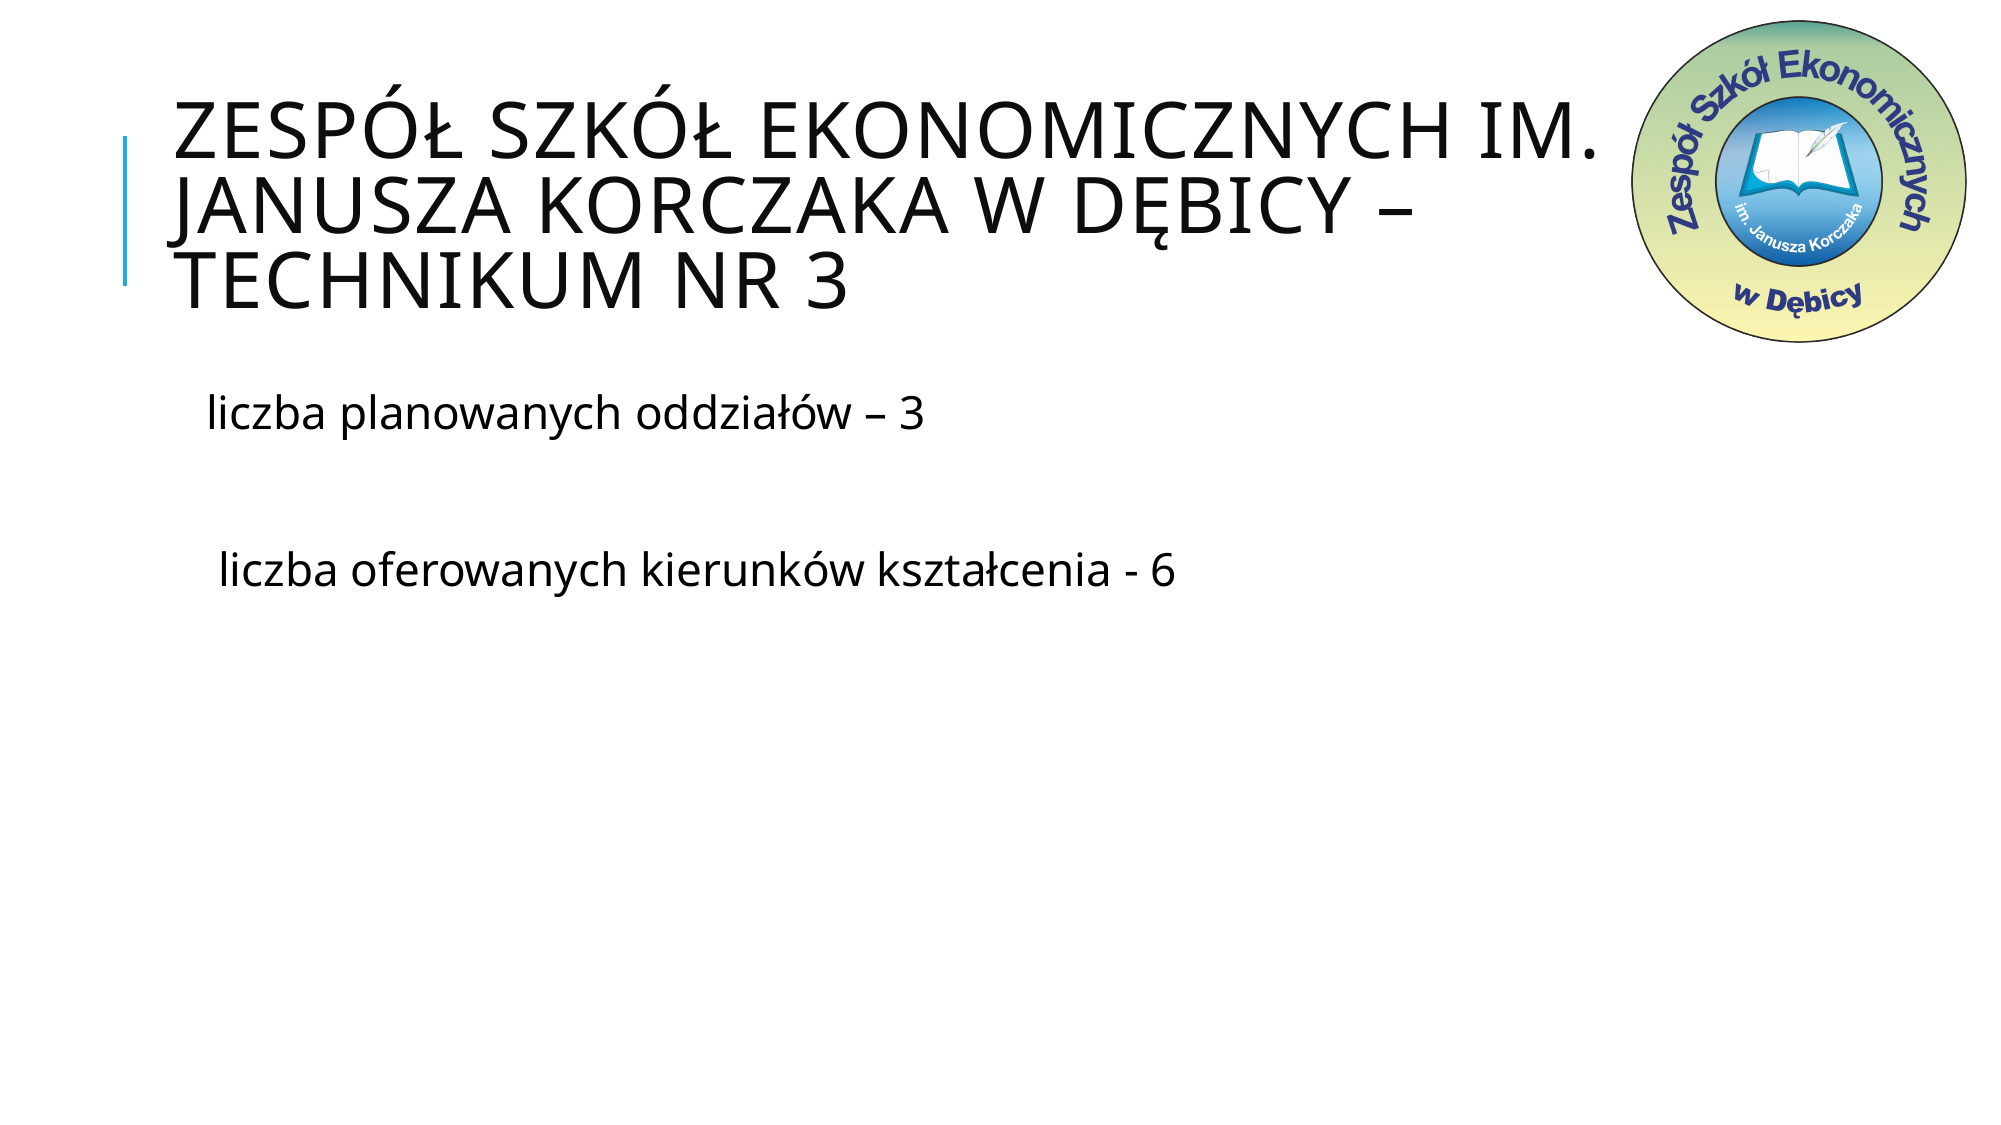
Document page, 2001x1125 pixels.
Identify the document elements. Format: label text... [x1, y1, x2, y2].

title Zespół Szkół Ekonomicznych im. Janusza Korczaka w Dębicy – Technikum Nr 3 [158, 89, 1624, 333]
picture [1631, 20, 1967, 343]
list liczba planowanych oddziałów – 3 liczba oferowanych kierunków kształcenia - 6 [183, 382, 1759, 970]
